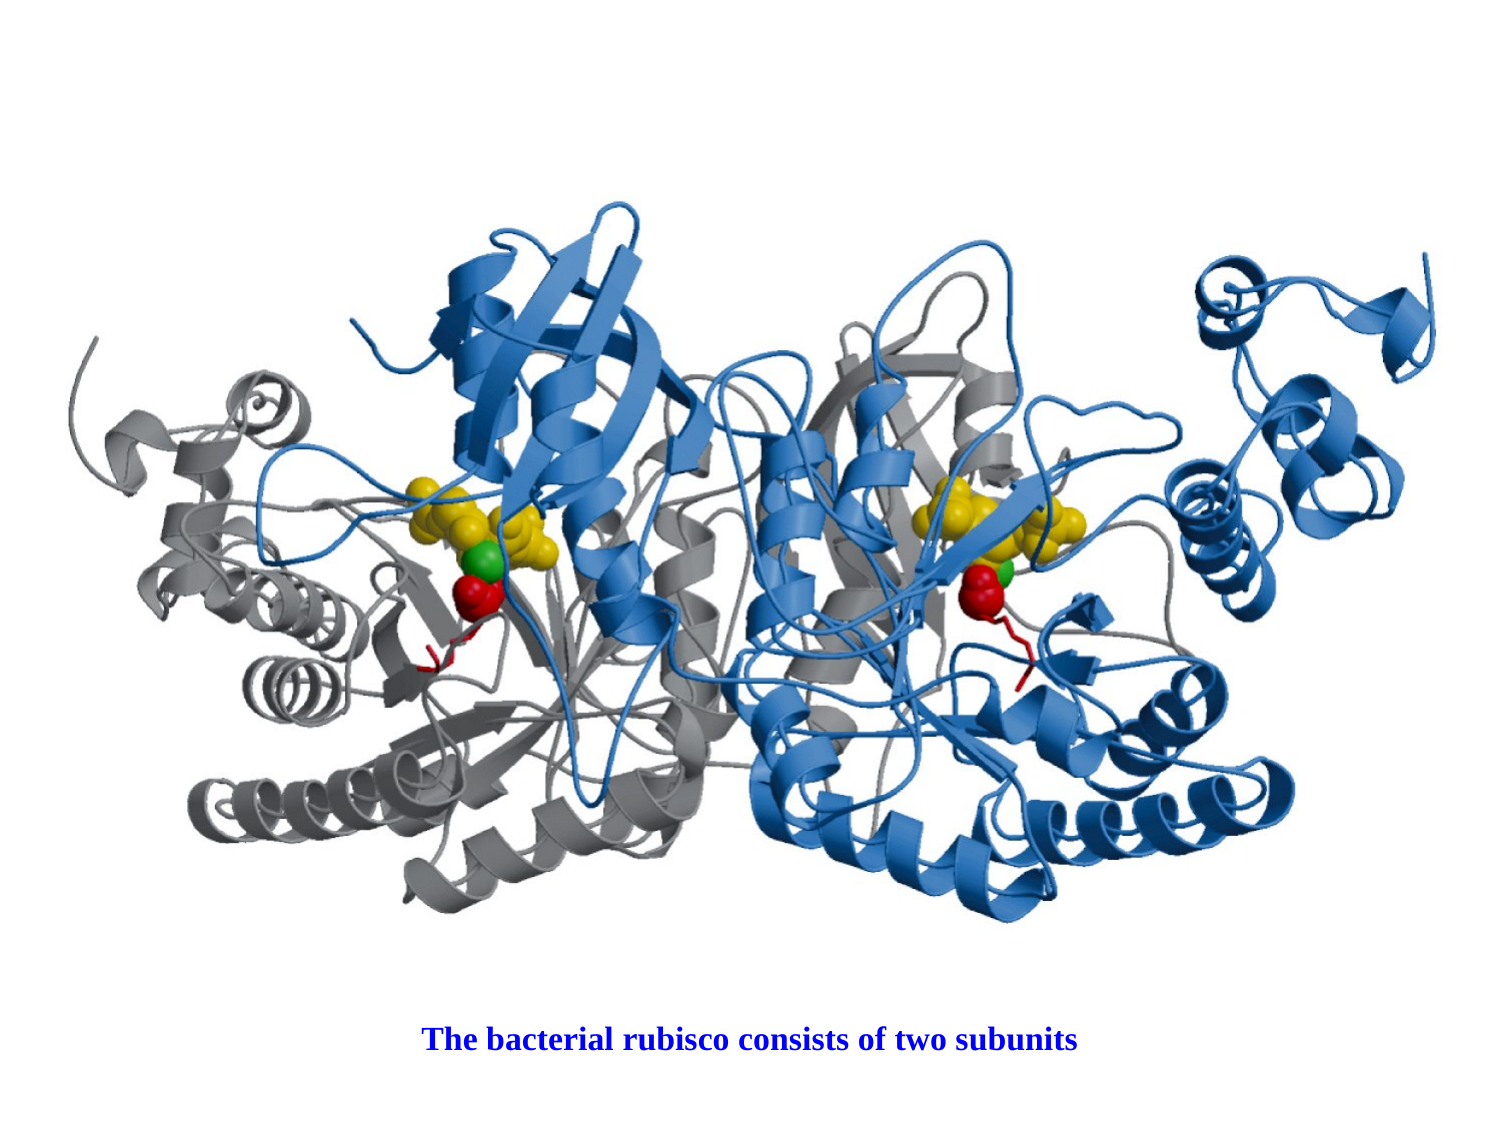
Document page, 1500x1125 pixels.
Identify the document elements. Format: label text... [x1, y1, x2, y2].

text_box The bacterial rubisco consists of two subunits [406, 969, 1094, 1125]
picture [49, 179, 1451, 946]
